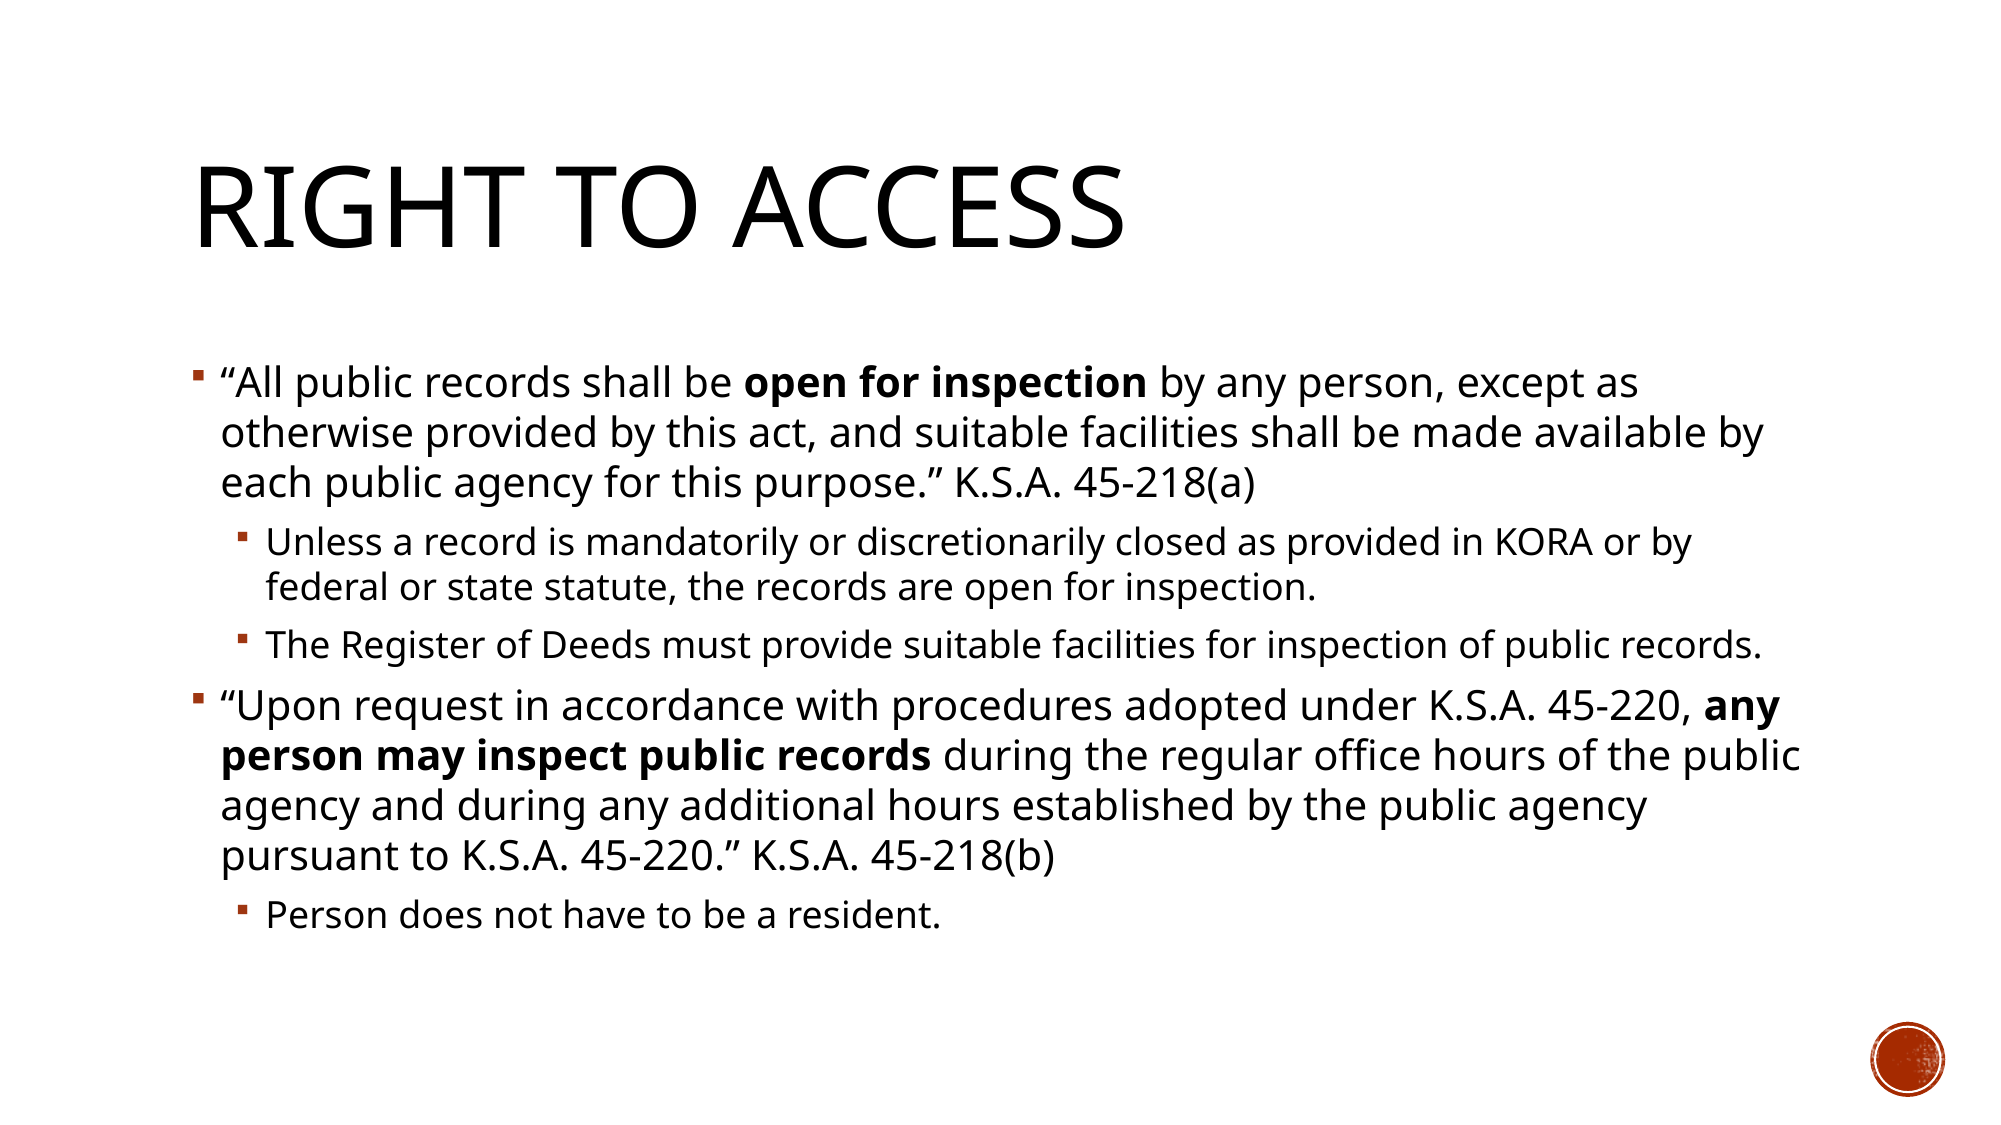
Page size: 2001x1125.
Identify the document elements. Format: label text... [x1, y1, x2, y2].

list “All public records shall be open for inspection by any person, except as otherwise provided by this act, and suitable facilities shall be made available by each public agency for this purpose.” K.S.A. 45-218(a) Unless a record is mandatorily or discretionarily closed as provided in KORA or by federal or state statute, the records are open for inspection. The Register of Deeds must provide suitable facilities for inspection of public records. “Upon request in accordance with procedures adopted under K.S.A. 45-220, any person may inspect public records during the regular office hours of the public agency and during any additional hours established by the public agency pursuant to K.S.A. 45-220.” K.S.A. 45-218(b) Person does not have to be a resident. [175, 348, 1826, 1013]
title Right to access [175, 79, 1826, 344]
